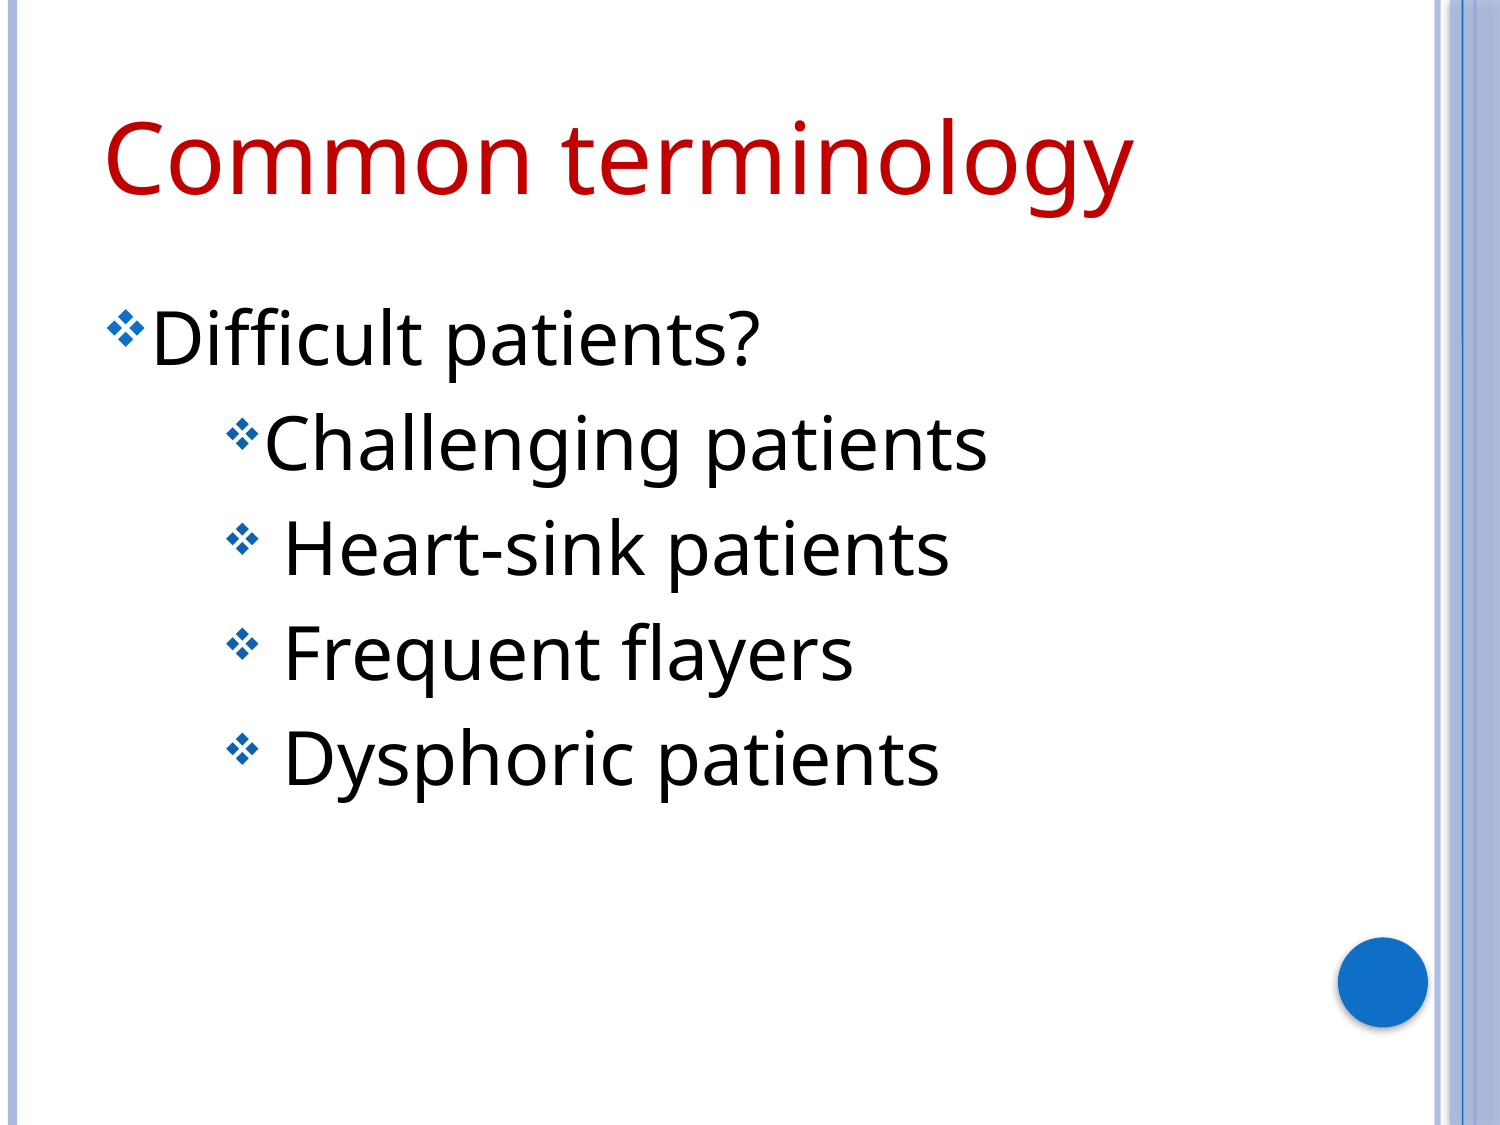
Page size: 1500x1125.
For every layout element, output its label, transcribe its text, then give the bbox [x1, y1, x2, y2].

list Common terminology Difficult patients? Challenging patients Heart-sink patients Frequent flayers Dysphoric patients [87, 87, 1313, 887]
